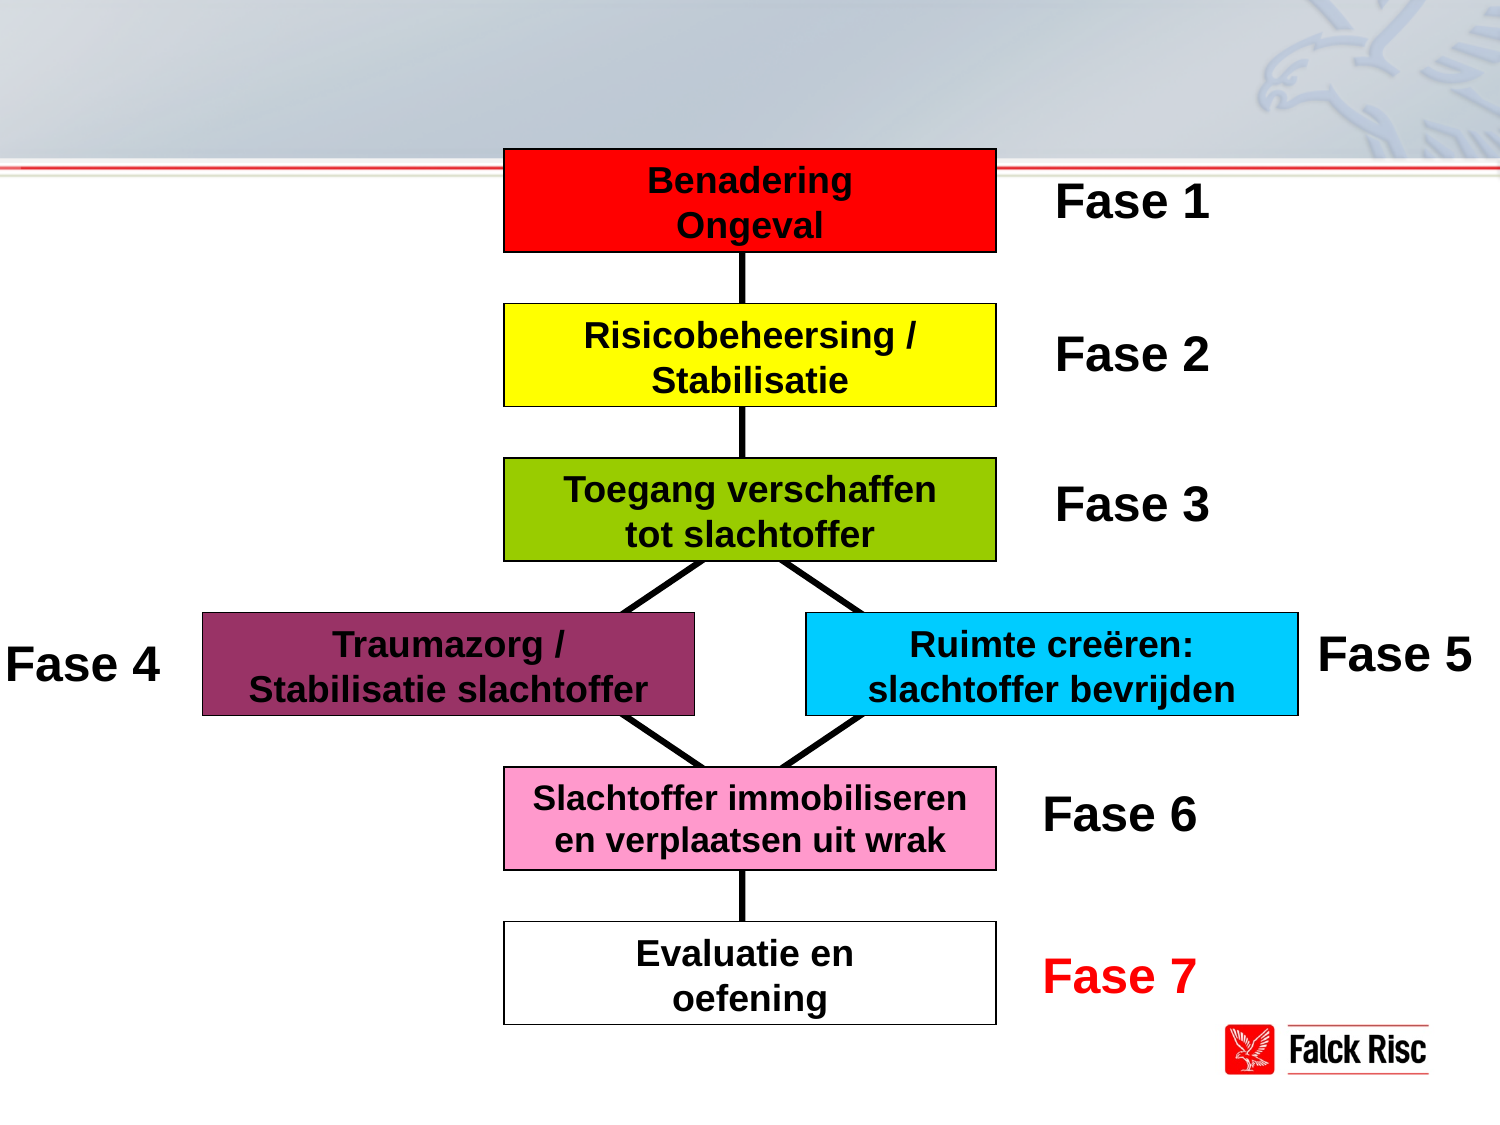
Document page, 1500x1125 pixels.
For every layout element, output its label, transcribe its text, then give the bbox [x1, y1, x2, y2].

picture [0, 0, 1500, 1125]
text_box Fase 5 [1304, 613, 1500, 689]
text_box Fase 4 [0, 623, 197, 699]
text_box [202, 148, 1299, 1025]
